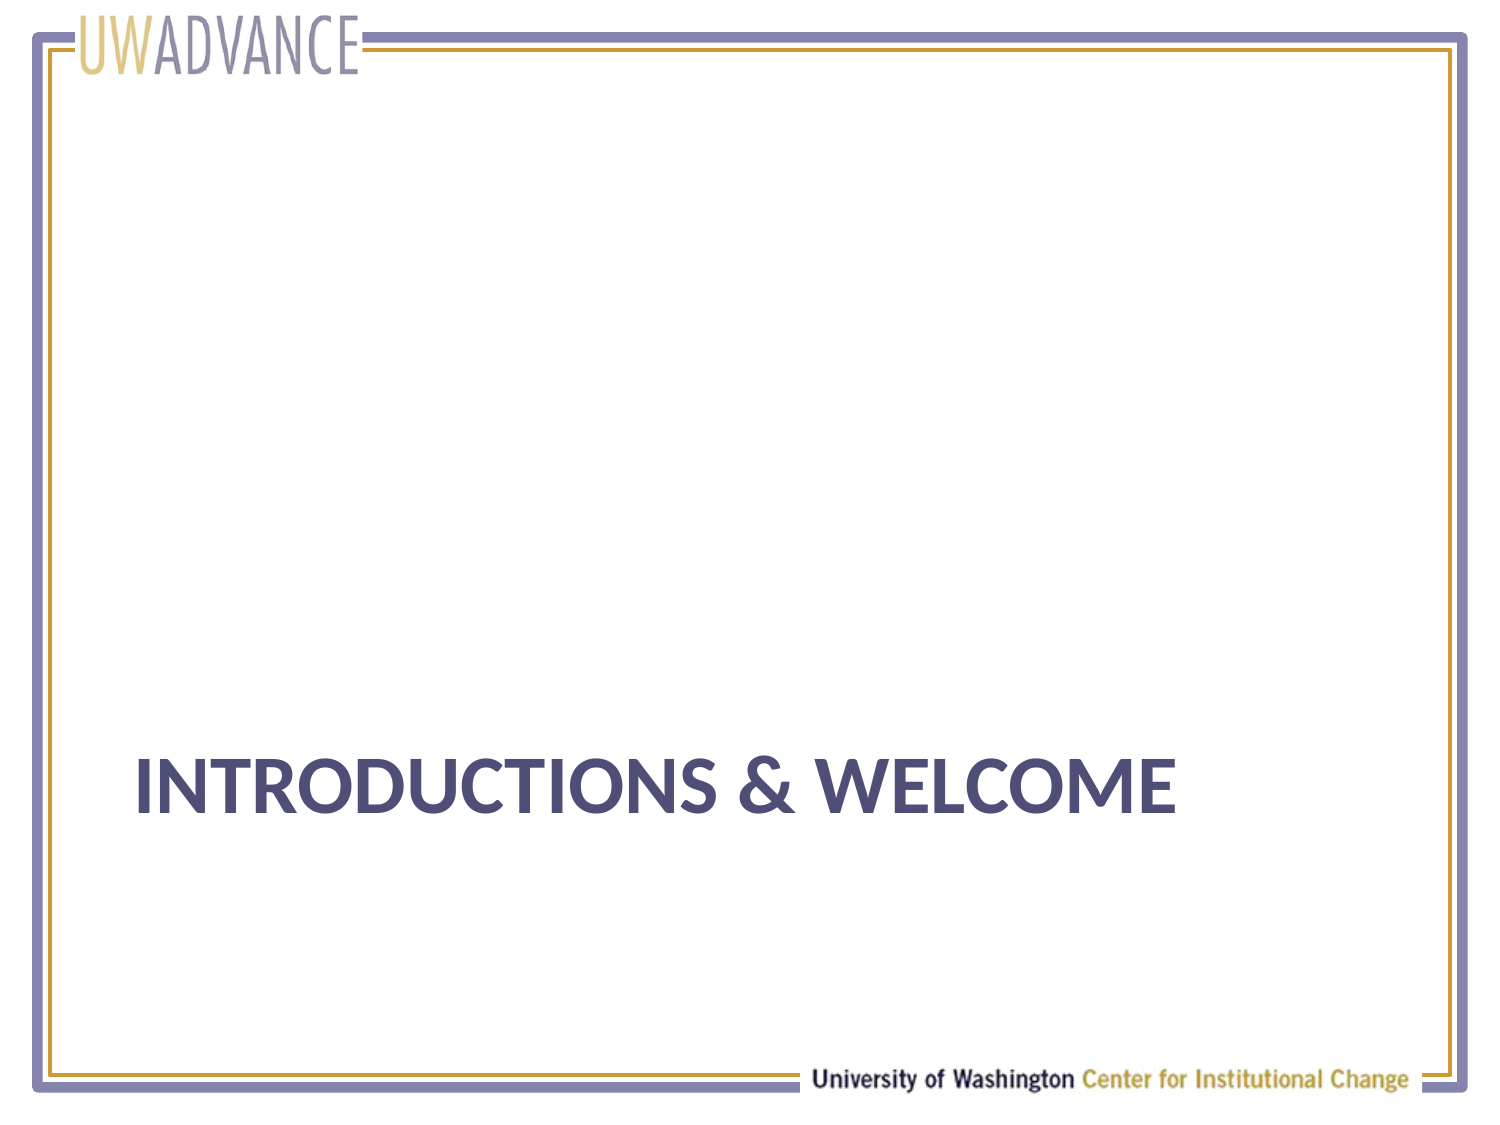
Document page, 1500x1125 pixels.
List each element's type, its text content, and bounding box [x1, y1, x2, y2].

picture [75, 12, 363, 80]
title INTRODUCTIONS & wELCOME [118, 722, 1394, 947]
picture [800, 1046, 1423, 1100]
